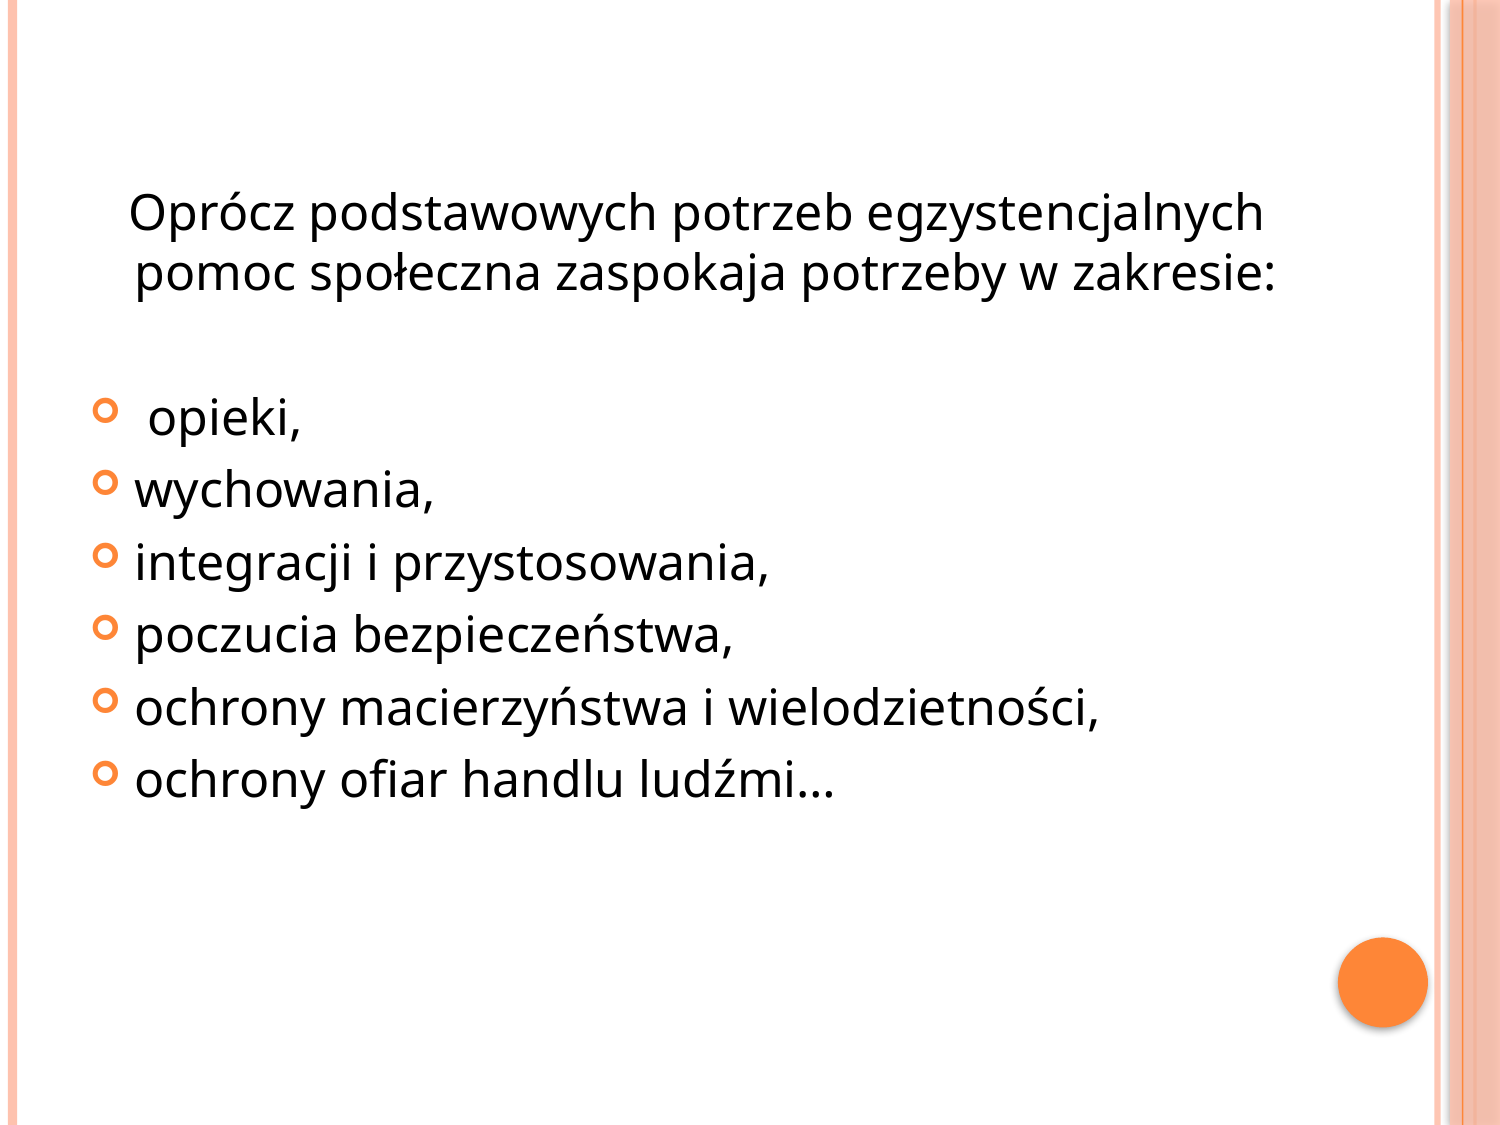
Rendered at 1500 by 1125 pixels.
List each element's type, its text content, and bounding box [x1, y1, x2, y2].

list Oprócz podstawowych potrzeb egzystencjalnych pomoc społeczna zaspokaja potrzeby w zakresie: opieki, wychowania, integracji i przystosowania, poczucia bezpieczeństwa, ochrony macierzyństwa i wielodzietności, ochrony ofiar handlu ludźmi… [75, 172, 1376, 1062]
